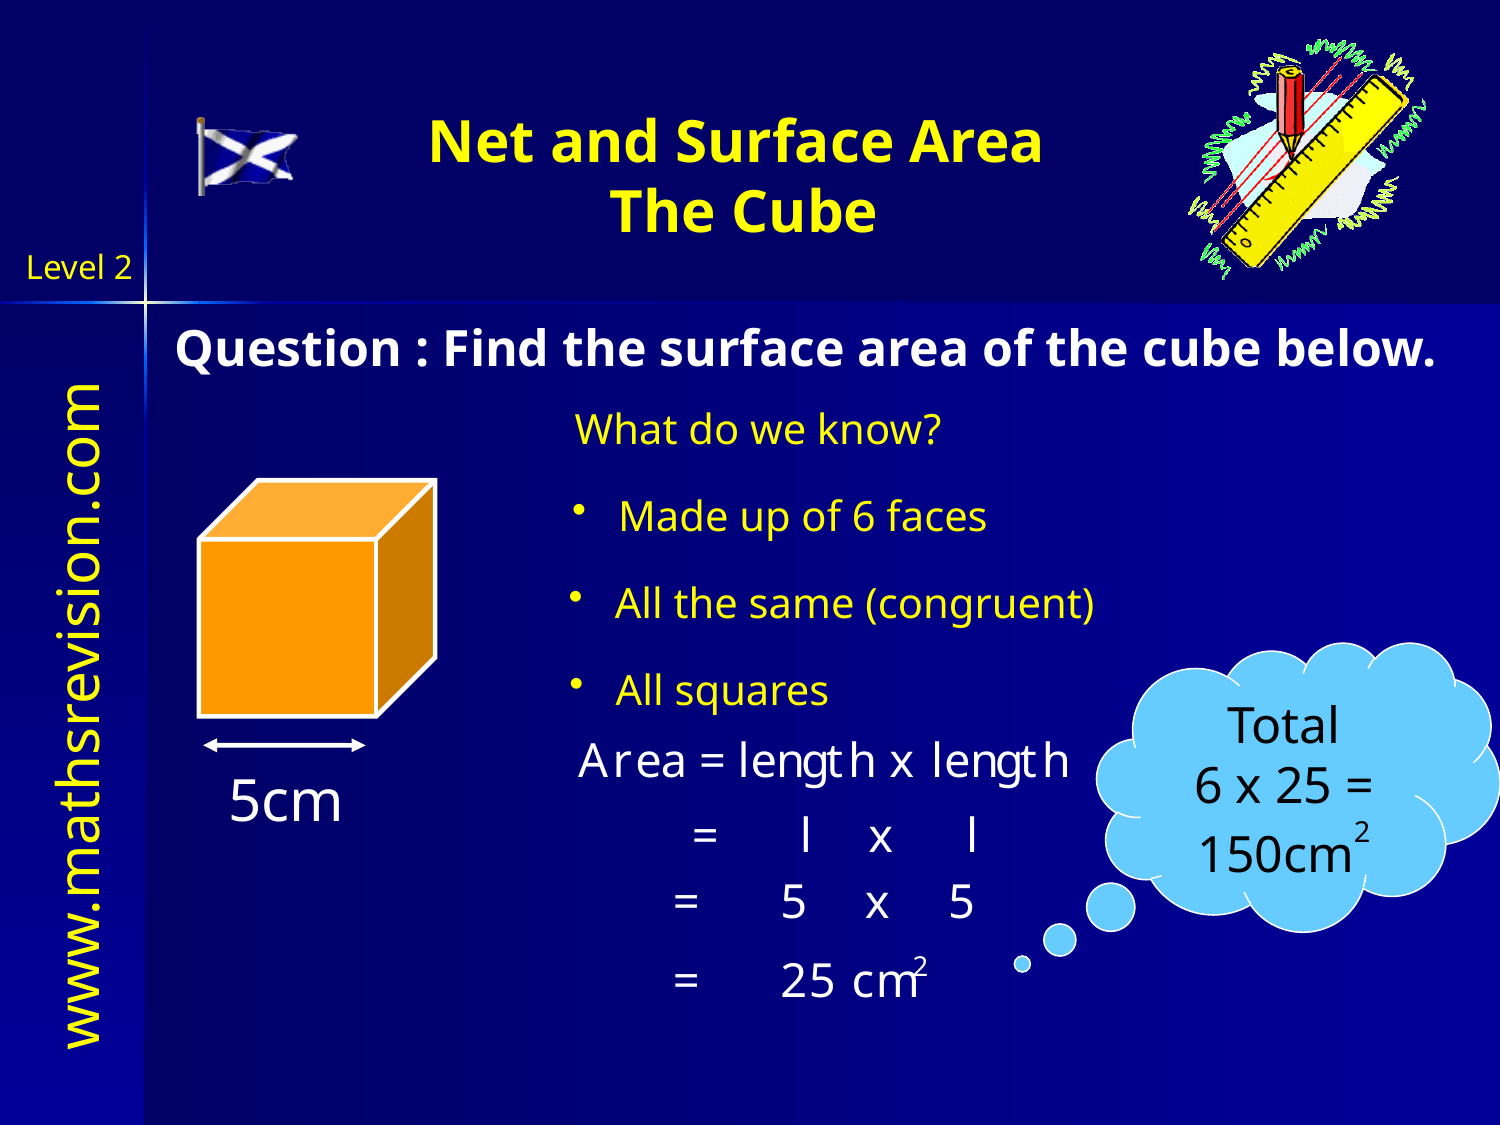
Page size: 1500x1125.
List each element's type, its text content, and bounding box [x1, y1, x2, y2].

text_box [572, 729, 1080, 864]
text_box Net and Surface Area The Cube [312, 90, 1176, 252]
text_box Total 6 x 25 = 150cm2 [1086, 883, 1135, 932]
text_box Made up of 6 faces [557, 482, 1003, 547]
text_box 5cm [214, 755, 360, 841]
text_box [198, 480, 436, 717]
text_box www.mathsrevision.com [33, 365, 119, 1065]
picture [194, 116, 301, 196]
text_box Level 2 [10, 238, 149, 294]
text_box What do we know? [559, 395, 956, 460]
text_box Total 6 x 25 = 150cm2 [1096, 643, 1500, 933]
text_box [203, 739, 366, 752]
picture [1188, 38, 1426, 281]
text_box Question : Find the surface area of the cube below. [160, 309, 1500, 384]
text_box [199, 481, 434, 539]
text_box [553, 874, 986, 1009]
text_box Total 6 x 25 = 150cm2 [1043, 923, 1076, 957]
text_box All the same (congruent) [553, 569, 1110, 635]
text_box All squares [554, 656, 845, 722]
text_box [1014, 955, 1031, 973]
